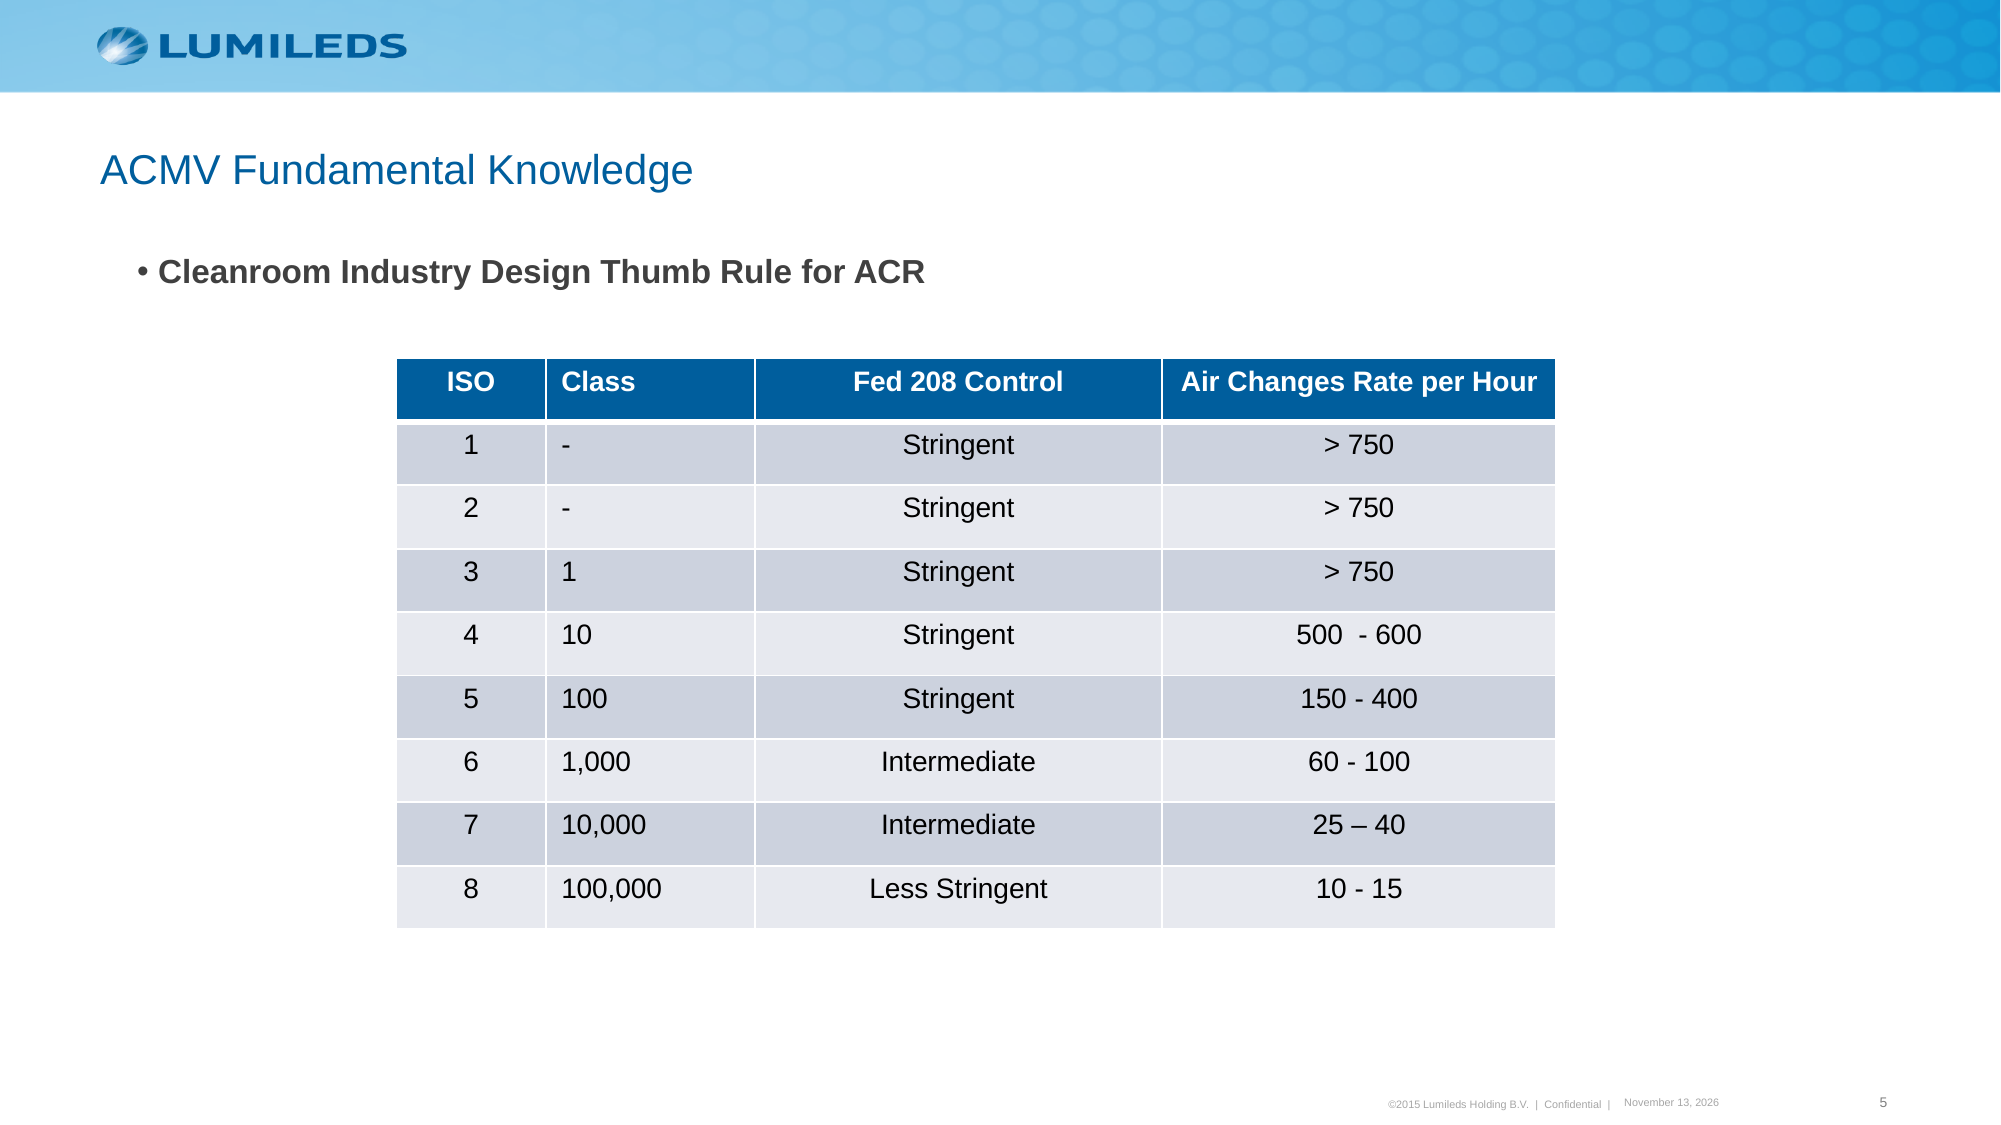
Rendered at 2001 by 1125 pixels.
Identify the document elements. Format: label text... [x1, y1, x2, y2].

table_cell Stringent [756, 550, 1161, 611]
table_cell Stringent [756, 425, 1161, 484]
table_cell Stringent [756, 676, 1161, 738]
list ACMV Fundamental Knowledge [100, 135, 1903, 201]
table_cell - [547, 425, 754, 484]
picture [0, 0, 2001, 1125]
table_cell 8 [397, 867, 545, 928]
table_cell 100,000 [547, 867, 754, 928]
table_cell 100 [547, 676, 754, 738]
table_cell 1 [547, 550, 754, 611]
table_cell > 750 [1163, 486, 1555, 548]
table_header ISO [397, 359, 545, 419]
table_header Air Changes Rate per Hour [1163, 359, 1555, 419]
table_cell Intermediate [756, 803, 1161, 865]
table_cell 60 - 100 [1163, 740, 1555, 801]
table_cell 500 - 600 [1163, 613, 1555, 675]
table_cell - [547, 486, 754, 548]
table_cell Stringent [756, 486, 1161, 548]
table_cell 3 [397, 550, 545, 611]
table_cell 10 - 15 [1163, 867, 1555, 928]
table_cell 10 [547, 613, 754, 675]
table_header Fed 208 Control [756, 359, 1161, 419]
table_cell 10,000 [547, 803, 754, 865]
table_cell 7 [397, 803, 545, 865]
table_header Class [547, 359, 754, 419]
table_cell Stringent [756, 613, 1161, 675]
table_cell 1 [397, 425, 545, 484]
table_cell > 750 [1163, 550, 1555, 611]
table_cell 2 [397, 486, 545, 548]
table_cell 5 [397, 676, 545, 738]
table_cell Less Stringent [756, 867, 1161, 928]
table_cell Intermediate [756, 740, 1161, 801]
table_cell > 750 [1163, 425, 1555, 484]
list Cleanroom Industry Design Thumb Rule for ACR [137, 250, 1903, 316]
table_cell 150 - 400 [1163, 676, 1555, 738]
table_cell 4 [397, 613, 545, 675]
table_cell 25 – 40 [1163, 803, 1555, 865]
table_cell 6 [397, 740, 545, 801]
table_cell 1,000 [547, 740, 754, 801]
